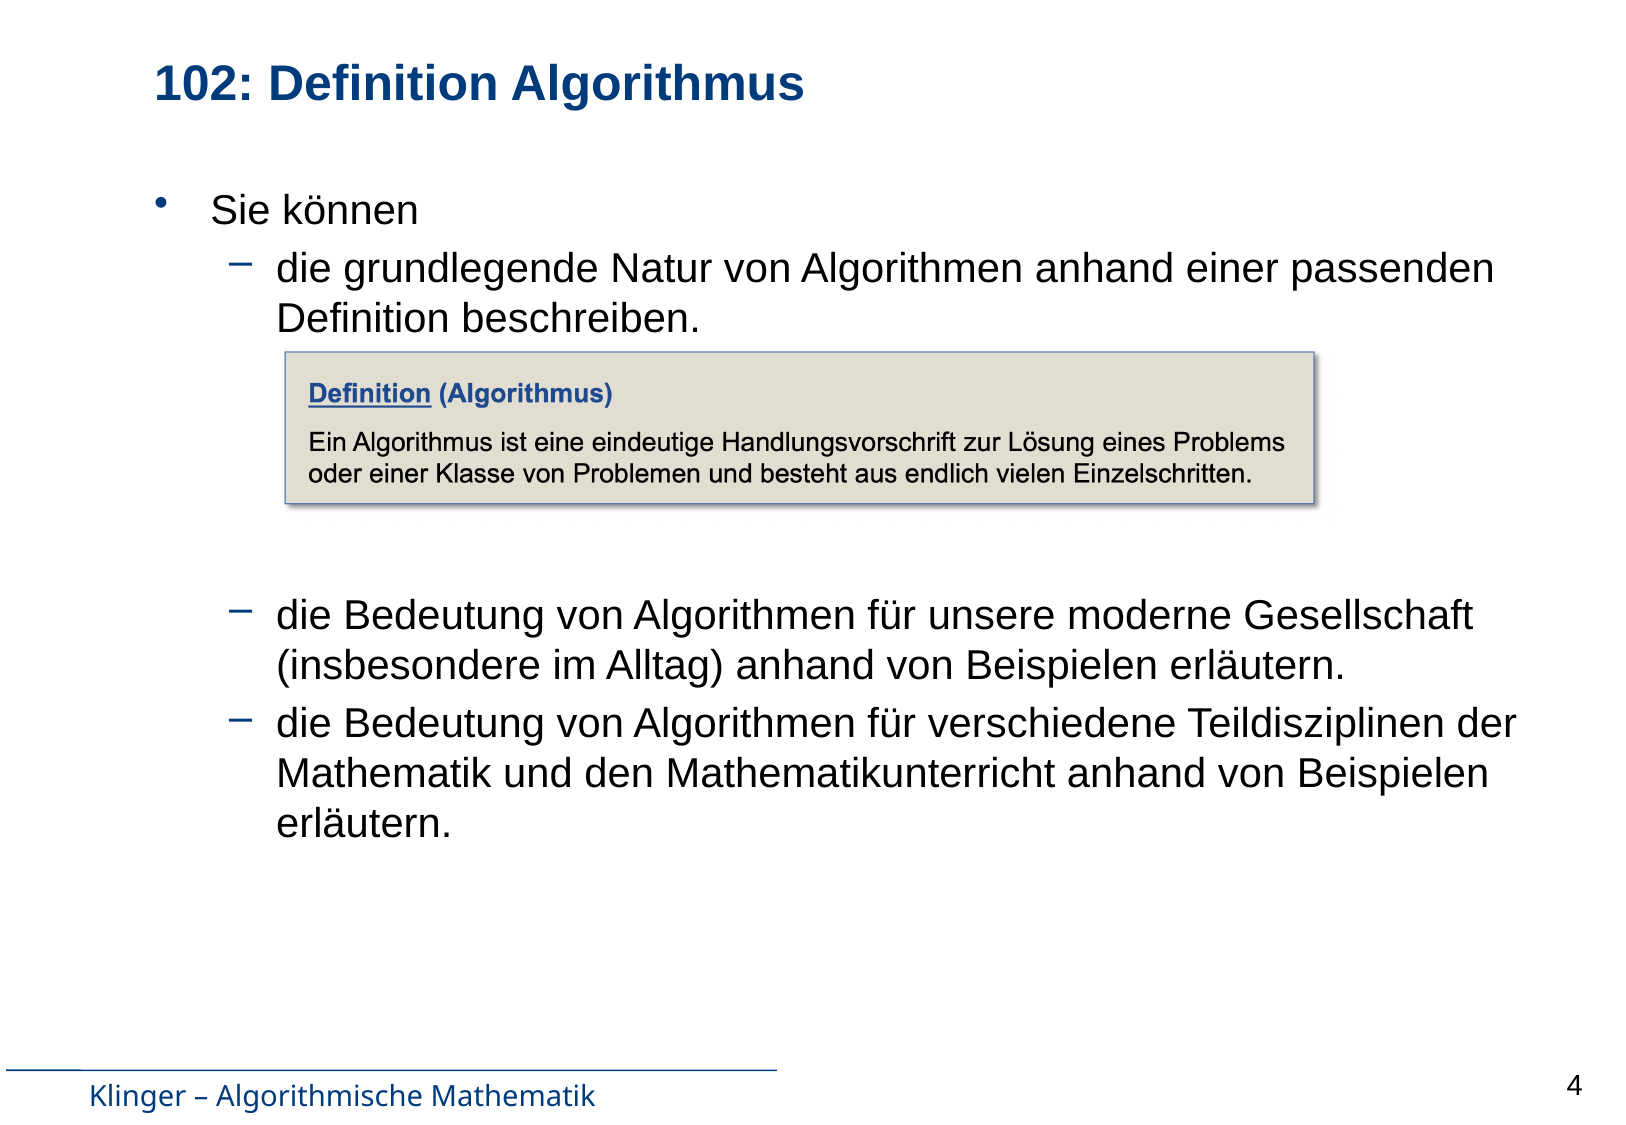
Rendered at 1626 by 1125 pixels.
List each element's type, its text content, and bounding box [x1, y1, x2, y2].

title 102: Definition Algorithmus [139, 42, 1566, 118]
slide_number 4 [1259, 1059, 1598, 1110]
picture [281, 349, 1344, 527]
list Sie können die grundlegende Natur von Algorithmen anhand einer passenden Definition beschreiben. die Bedeutung von Algorithmen für unsere moderne Gesellschaft (insbesondere im Alltag) anhand von Beispielen erläutern. die Bedeutung von Algorithmen für verschiedene Teildisziplinen der Mathematik und den Mathematikunterricht anhand von Beispielen erläutern. [139, 175, 1566, 1002]
